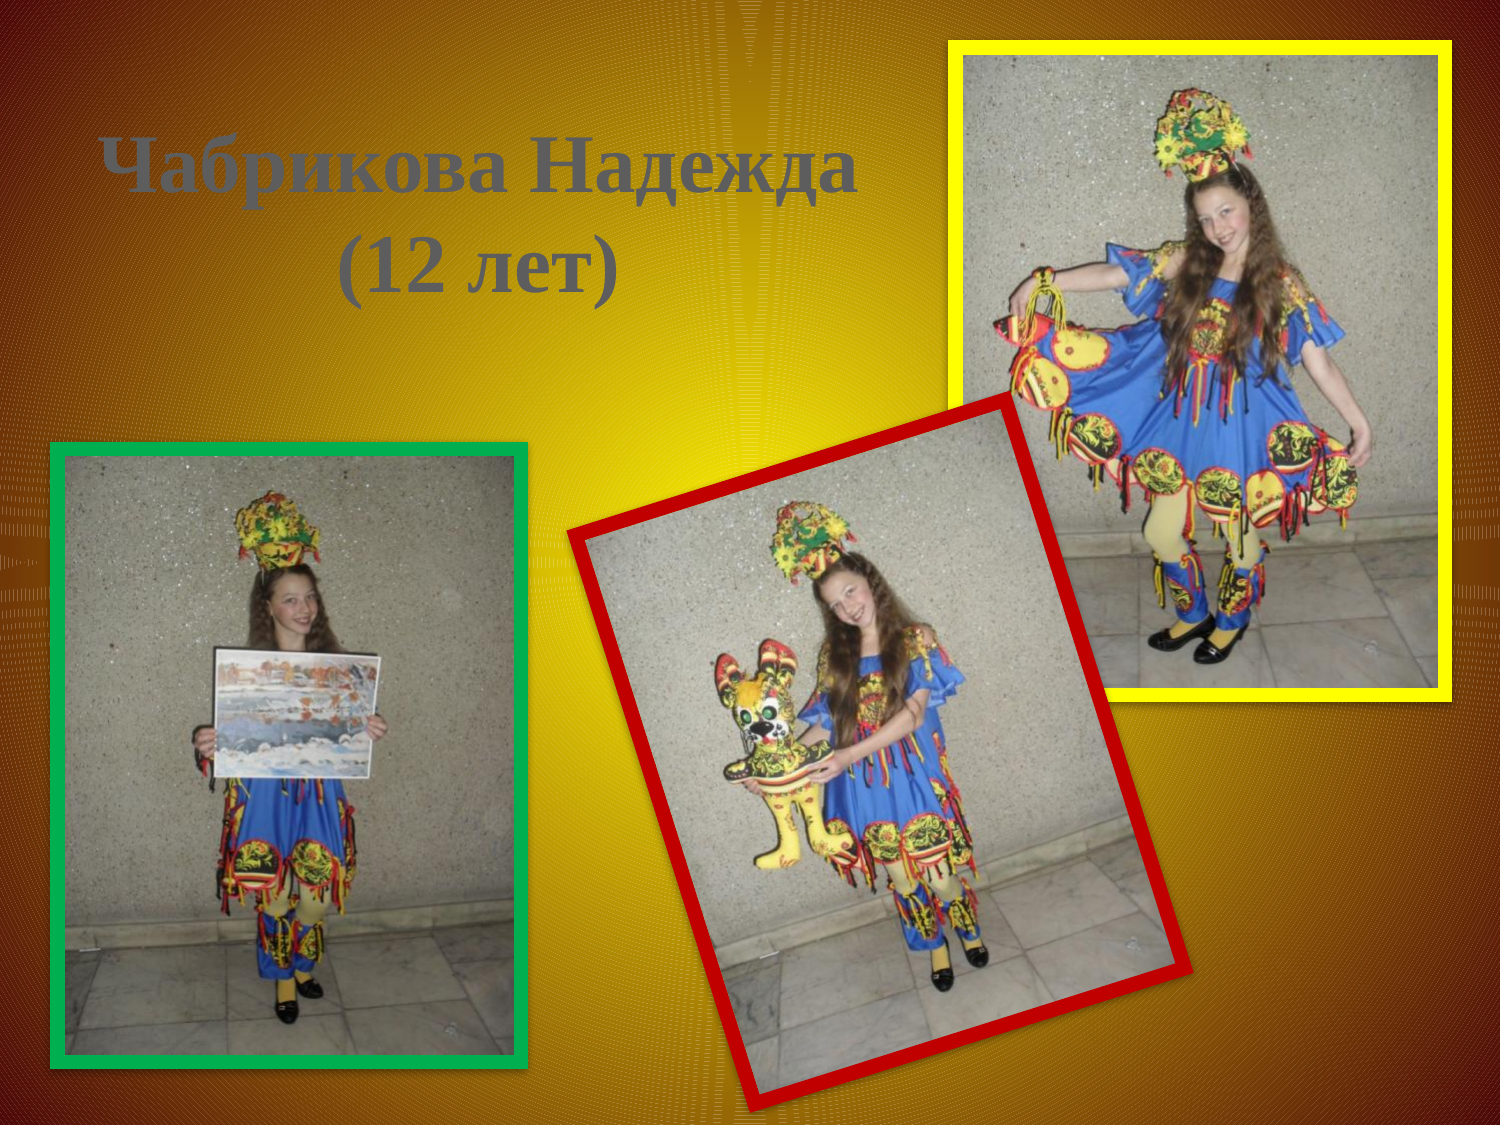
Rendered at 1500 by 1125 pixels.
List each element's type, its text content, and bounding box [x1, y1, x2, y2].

picture [586, 54, 1438, 1094]
text_box Чабрикова Надежда (12 лет) [53, 101, 904, 317]
picture [64, 455, 514, 1055]
